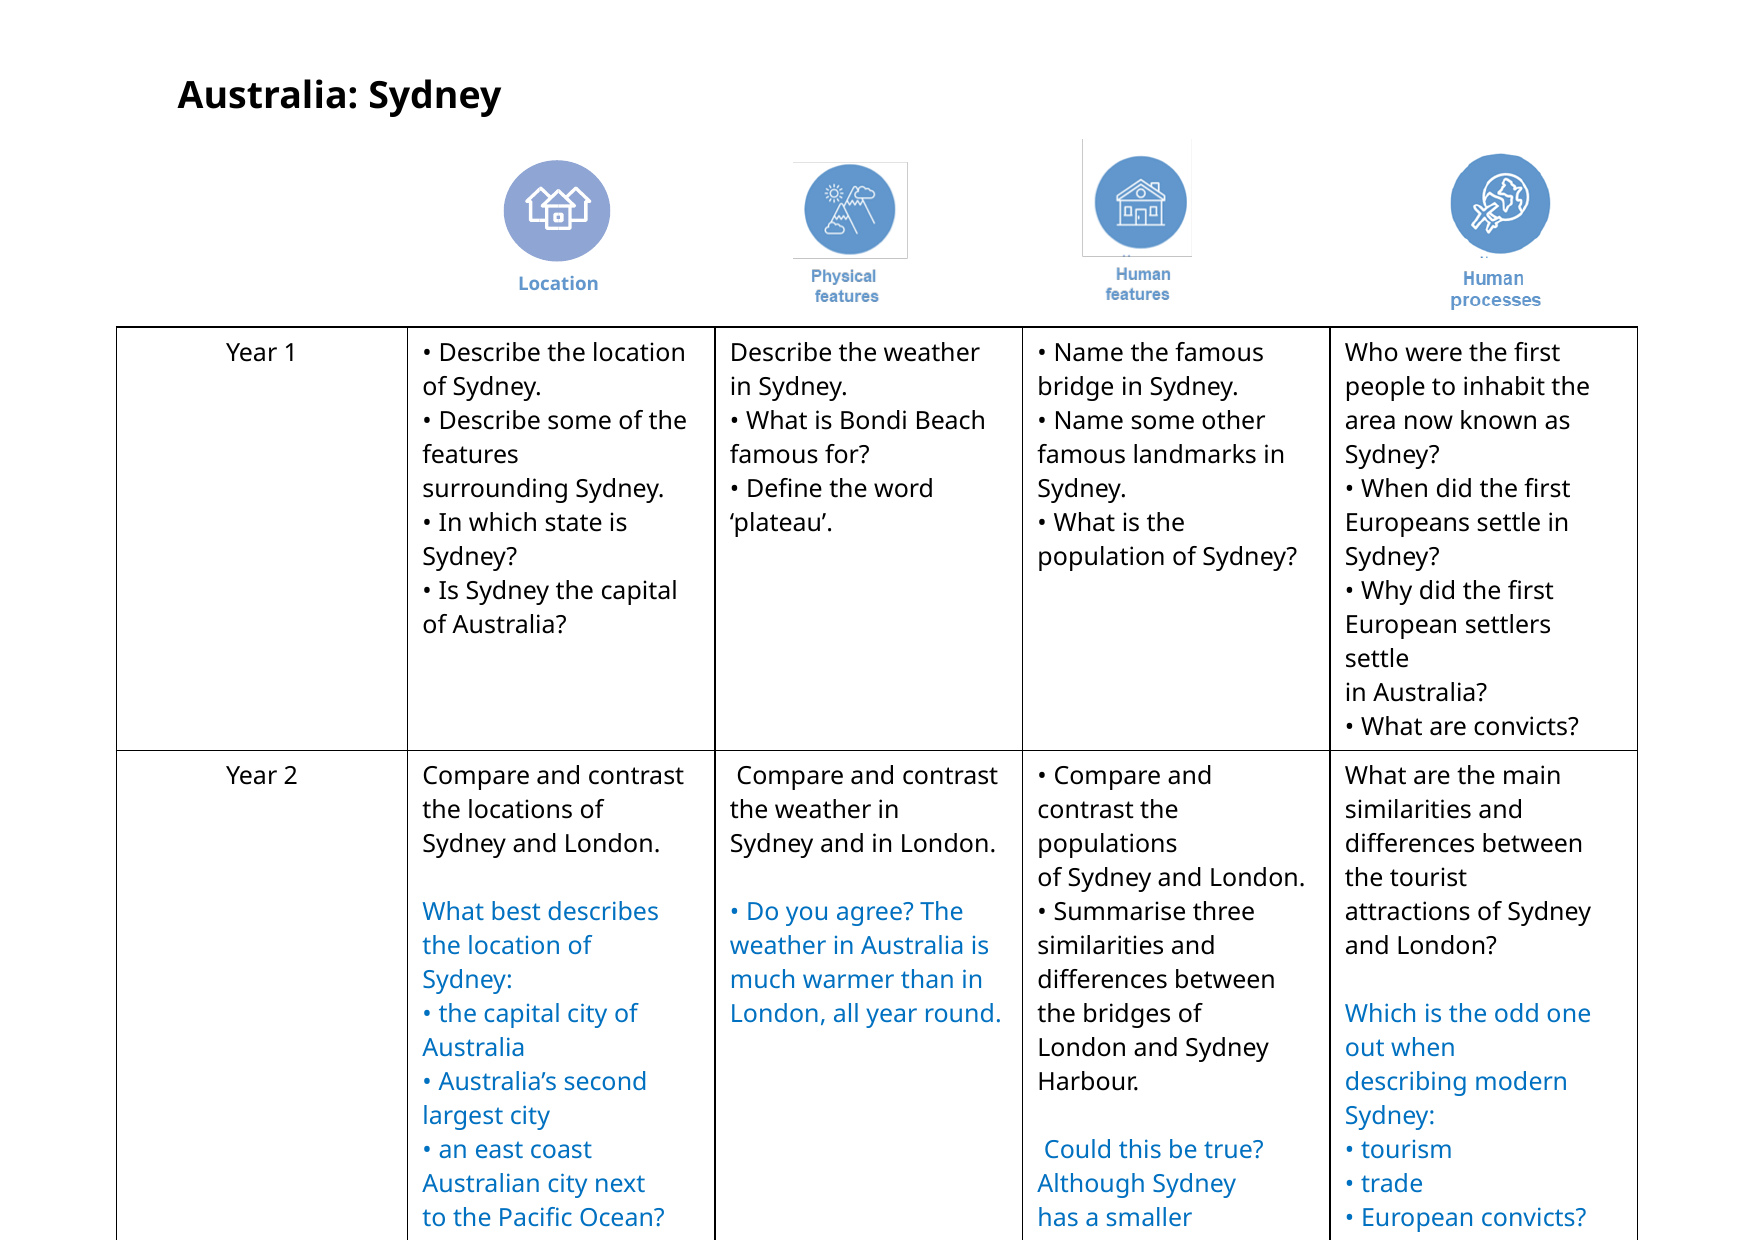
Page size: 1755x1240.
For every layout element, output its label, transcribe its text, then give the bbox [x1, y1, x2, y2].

table_header Describe the weather in Sydney. • What is Bondi Beach famous for? • Define the word ‘plateau’. [716, 328, 1022, 750]
table_cell • Compare and contrast the populations of Sydney and London. • Summarise three similarities and differences between the bridges of London and Sydney Harbour. Could this be true? Although Sydney has a smaller population than London, it is more crowded. [1023, 751, 1329, 1240]
table_header Year 1 [117, 328, 407, 750]
table_cell Compare and contrast the locations of Sydney and London. What best describes the location of Sydney: • the capital city of Australia • Australia’s second largest city • an east coast Australian city next to the Pacific Ocean? [408, 751, 714, 1240]
table_header Who were the first people to inhabit the area now known as Sydney? • When did the first Europeans settle in Sydney? • Why did the first European settlers settle in Australia? • What are convicts? [1331, 328, 1637, 750]
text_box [498, 160, 616, 302]
table_cell Compare and contrast the weather in Sydney and in London. • Do you agree? The weather in Australia is much warmer than in London, all year round. [716, 751, 1022, 1240]
picture [793, 139, 1204, 321]
picture [1433, 139, 1558, 321]
table_header • Describe the location of Sydney. • Describe some of the features surrounding Sydney. • In which state is Sydney? • Is Sydney the capital of Australia? [408, 328, 714, 750]
text_box Australia: Sydney [170, 64, 1077, 122]
table_cell What are the main similarities and differences between the tourist attractions of Sydney and London? Which is the odd one out when describing modern Sydney: • tourism • trade • European convicts? [1331, 751, 1637, 1240]
table_header • Name the famous bridge in Sydney. • Name some other famous landmarks in Sydney. • What is the population of Sydney? [1023, 328, 1329, 750]
table_cell Year 2 [117, 751, 407, 1240]
